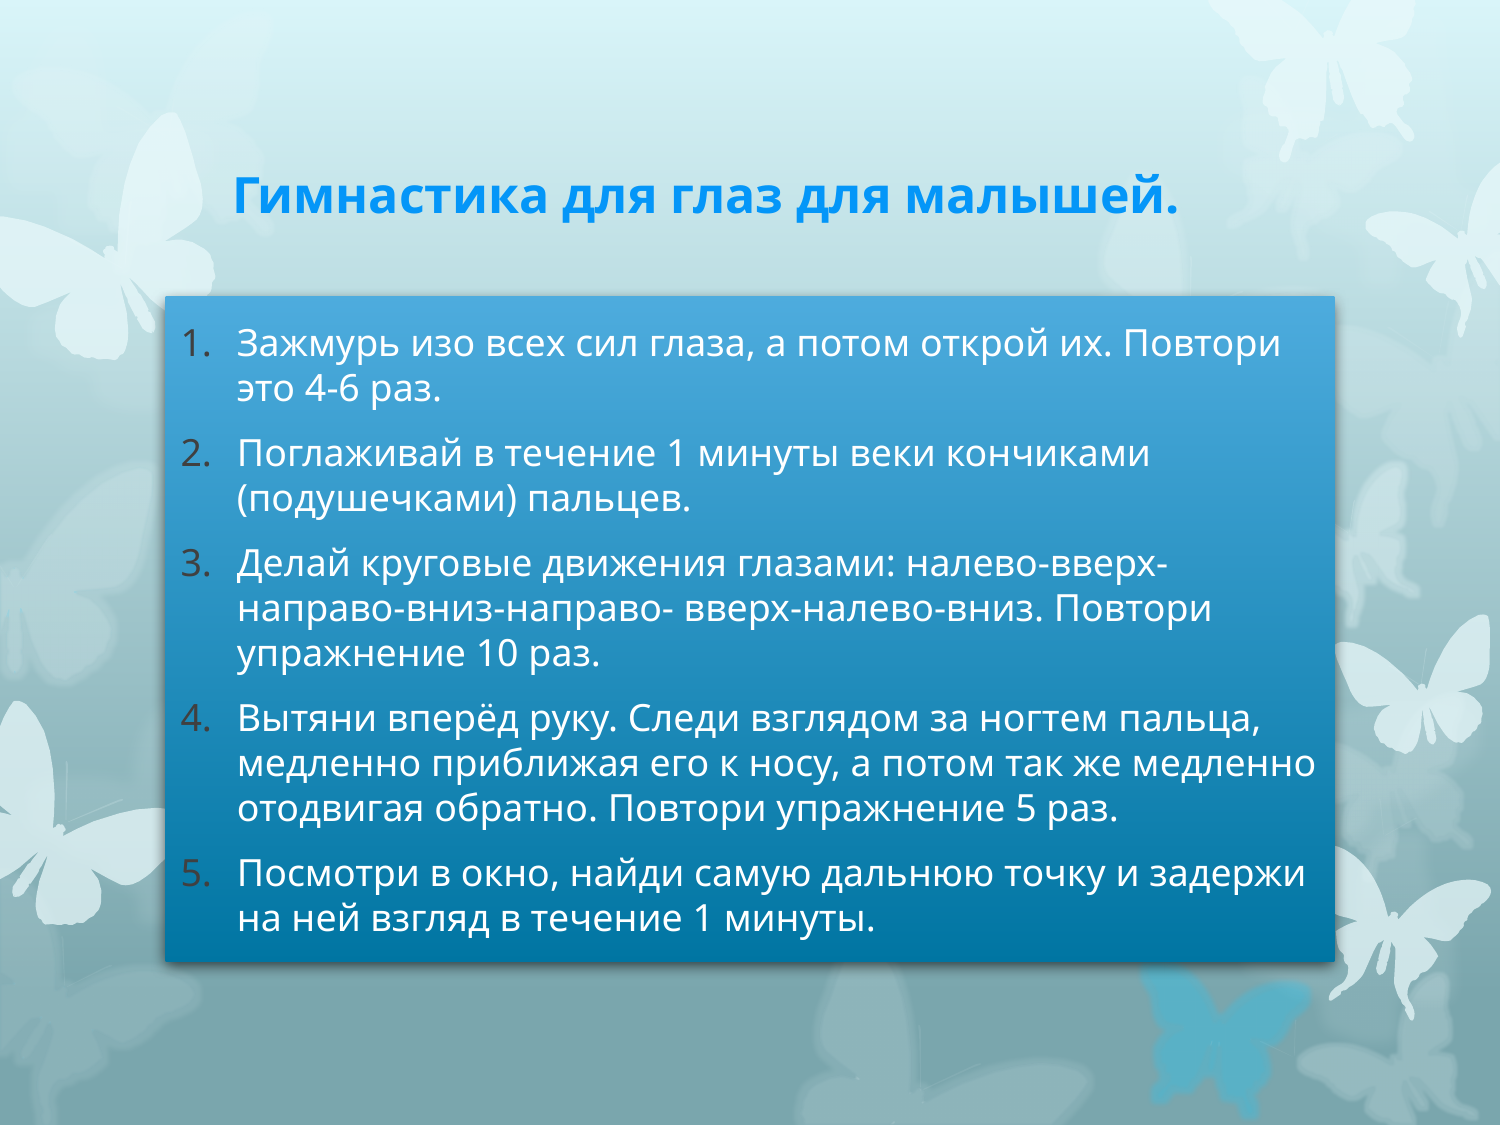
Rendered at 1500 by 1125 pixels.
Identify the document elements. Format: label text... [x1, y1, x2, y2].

list Зажмурь изо всех сил глаза, а потом открой их. Повтори это 4-6 раз. Поглаживай в течение 1 минуты веки кончиками (подушечками) пальцев. Делай круговые движения глазами: налево-вверх-направо-вниз-направо- вверх-налево-вниз. Повтори упражнение 10 раз. Вытяни вперёд руку. Следи взглядом за ногтем пальца, медленно приближая его к носу, а потом так же медленно отодвигая обратно. Повтори упражнение 5 раз. Посмотри в окно, найди самую дальнюю точку и задержи на ней взгляд в течение 1 минуты. [165, 296, 1335, 962]
title Гимнастика для глаз для малышей. [165, 110, 1335, 263]
